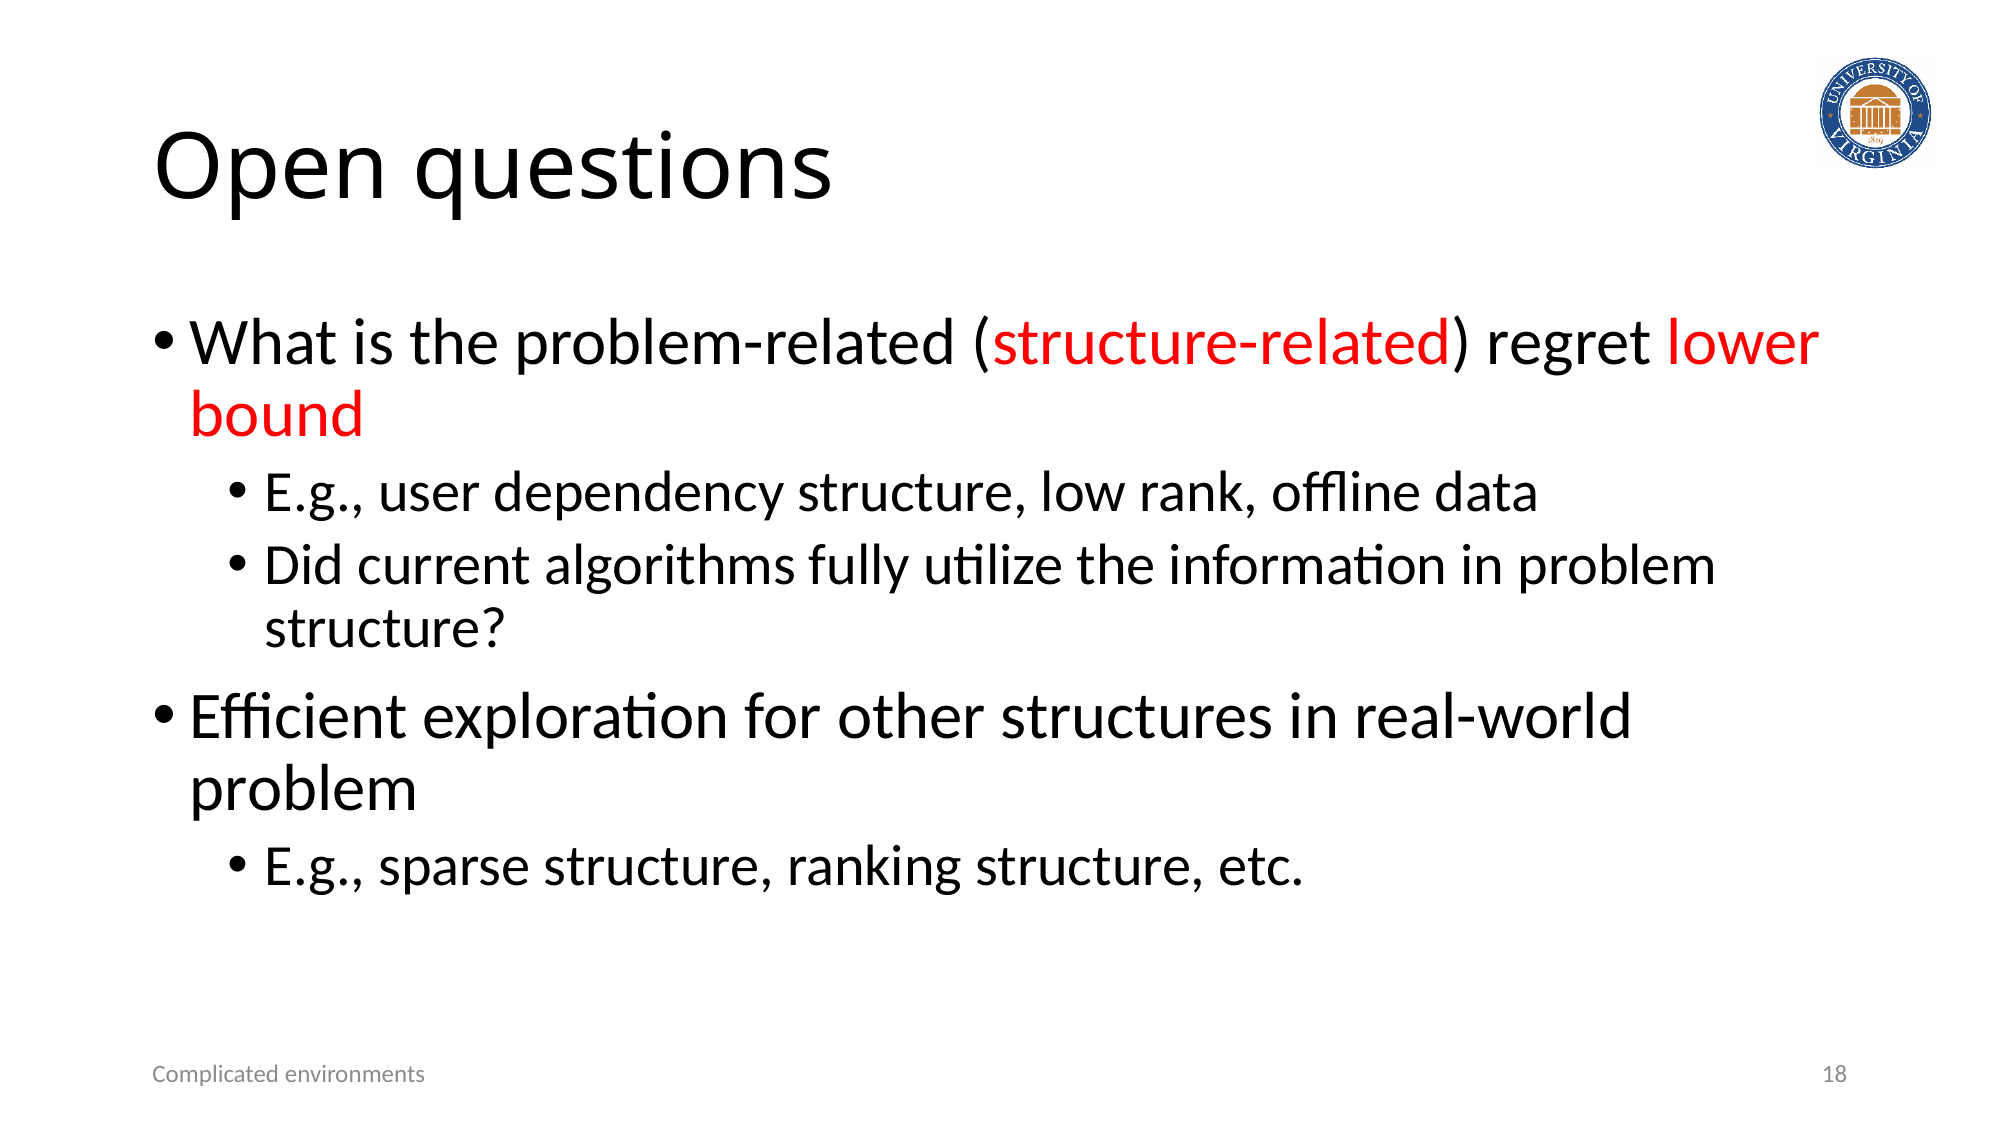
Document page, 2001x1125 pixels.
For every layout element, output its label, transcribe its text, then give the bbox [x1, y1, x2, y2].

title Open questions [137, 59, 1863, 278]
slide_number 18 [1412, 1042, 1863, 1103]
slide_number Complicated environments [137, 1042, 588, 1103]
list What is the problem-related (structure-related) regret lower bound E.g., user dependency structure, low rank, offline data Did current algorithms fully utilize the information in problem structure? Efficient exploration for other structures in real-world problem E.g., sparse structure, ranking structure, etc. [137, 299, 1863, 1014]
picture [1816, 54, 1934, 171]
